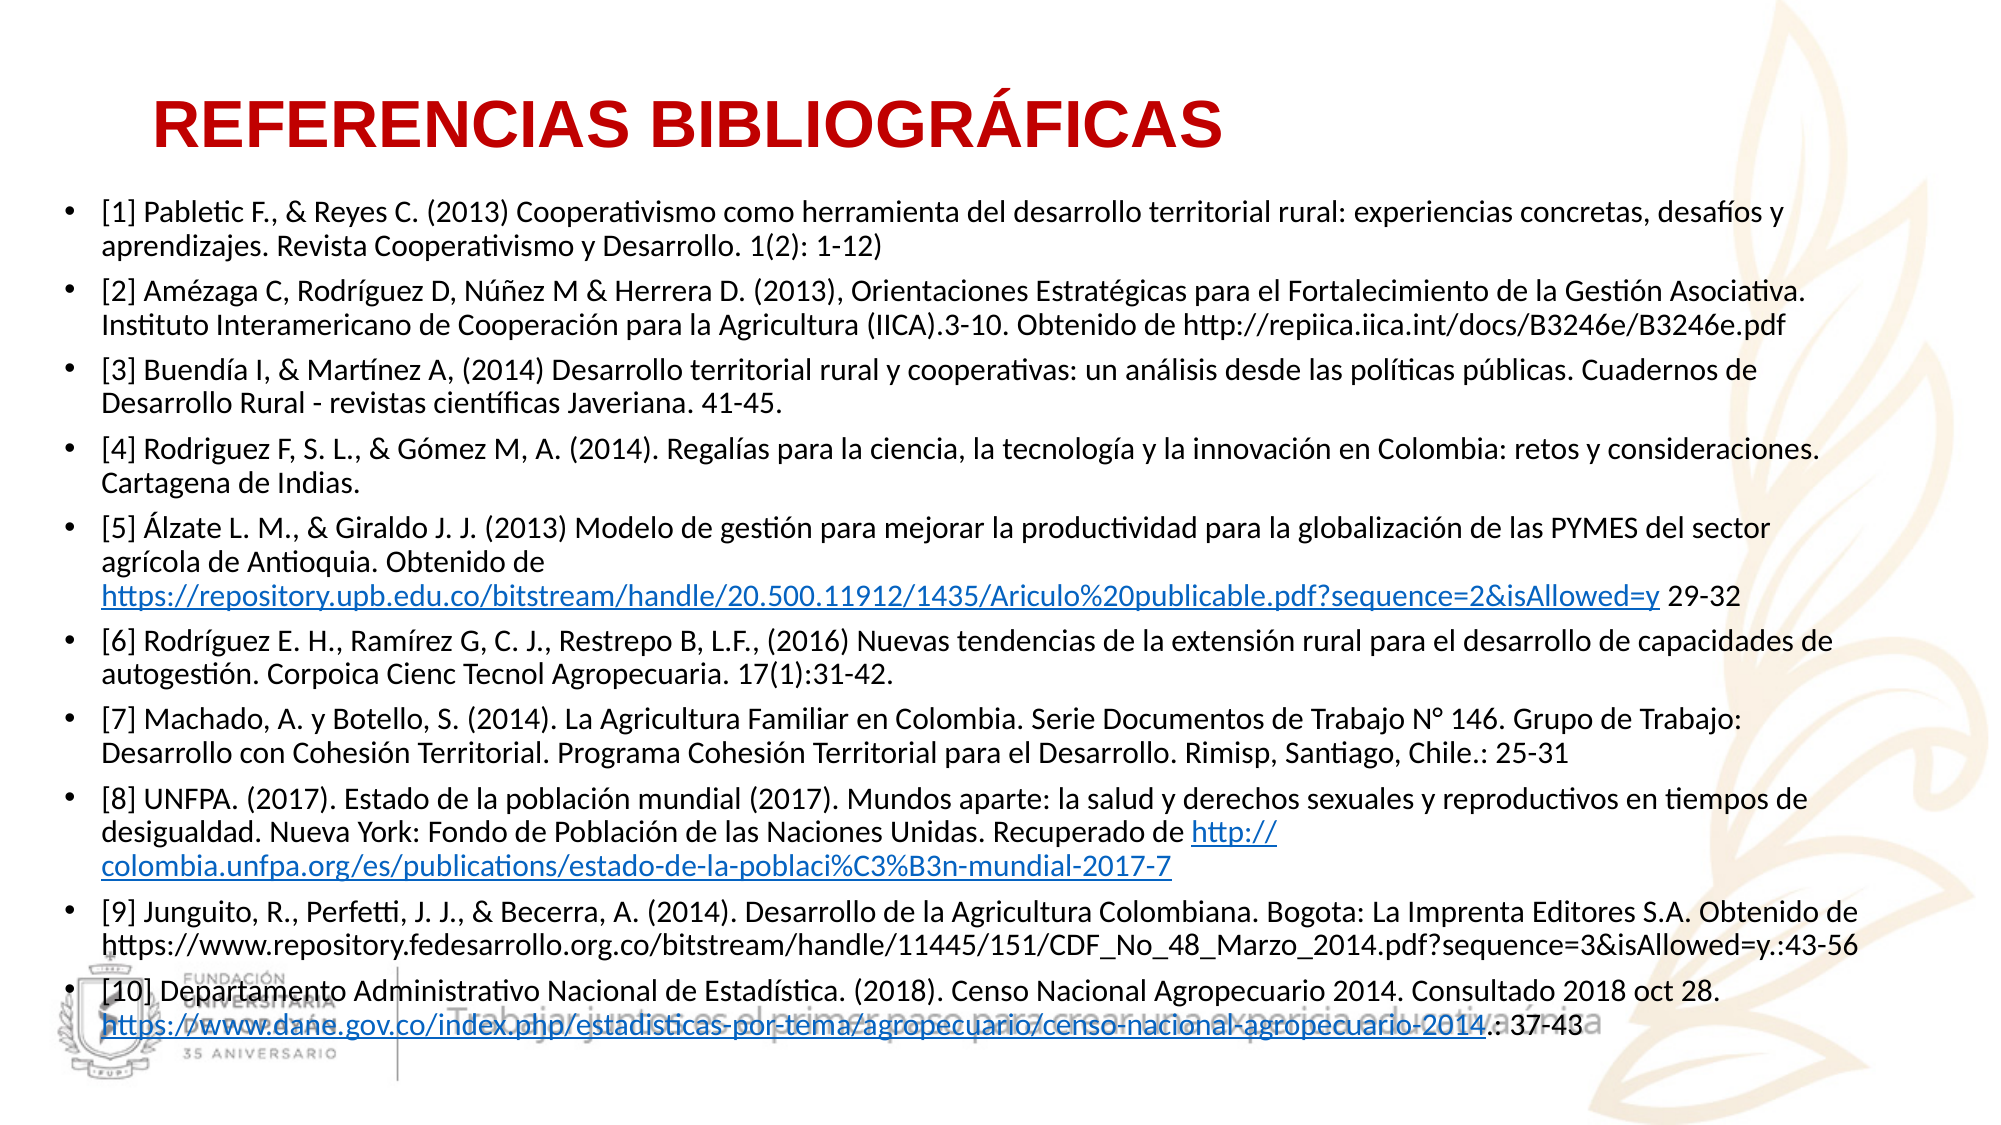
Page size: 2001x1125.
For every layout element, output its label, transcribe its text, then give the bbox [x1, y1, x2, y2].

list [1] Pabletic F., & Reyes C. (2013) Cooperativismo como herramienta del desarrollo territorial rural: experiencias concretas, desafíos y aprendizajes. Revista Cooperativismo y Desarrollo. 1(2): 1-12) [2] Amézaga C, Rodríguez D, Núñez M & Herrera D. (2013), Orientaciones Estratégicas para el Fortalecimiento de la Gestión Asociativa. Instituto Interamericano de Cooperación para la Agricultura (IICA).3-10. Obtenido de http://repiica.iica.int/docs/B3246e/B3246e.pdf [3] Buendía I, & Martínez A, (2014) Desarrollo territorial rural y cooperativas: un análisis desde las políticas públicas. Cuadernos de Desarrollo Rural - revistas científicas Javeriana. 41-45. [4] Rodriguez F, S. L., & Gómez M, A. (2014). Regalías para la ciencia, la tecnología y la innovación en Colombia: retos y consideraciones. Cartagena de Indias. [5] Álzate L. M., & Giraldo J. J. (2013) Modelo de gestión para mejorar la productividad para la globalización de las PYMES del sector agrícola de Antioquia. Obtenido de https://repository.upb.edu.co/bitstream/handle/20.500.11912/1435/Ariculo%20publicable.pdf?sequence=2&isAllowed=y 29-32 [6] Rodríguez E. H., Ramírez G, C. J., Restrepo B, L.F., (2016) Nuevas tendencias de la extensión rural para el desarrollo de capacidades de autogestión. Corpoica Cienc Tecnol Agropecuaria. 17(1):31-42. [7] Machado, A. y Botello, S. (2014). La Agricultura Familiar en Colombia. Serie Documentos de Trabajo N° 146. Grupo de Trabajo: Desarrollo con Cohesión Territorial. Programa Cohesión Territorial para el Desarrollo. Rimisp, Santiago, Chile.: 25-31 [8] UNFPA. (2017). Estado de la población mundial (2017). Mundos aparte: la salud y derechos sexuales y reproductivos en tiempos de desigualdad. Nueva York: Fondo de Población de las Naciones Unidas. Recuperado de http://colombia.unfpa.org/es/publications/estado-de-la-poblaci%C3%B3n-mundial-2017-7 [9] Junguito, R., Perfetti, J. J., & Becerra, A. (2014). Desarrollo de la Agricultura Colombiana. Bogota: La Imprenta Editores S.A. Obtenido de https://www.repository.fedesarrollo.org.co/bitstream/handle/11445/151/CDF_No_48_Marzo_2014.pdf?sequence=3&isAllowed=y.:43-56 [10] Departamento Administrativo Nacional de Estadística. (2018). Censo Nacional Agropecuario 2014. Consultado 2018 oct 28. https://www.dane.gov.co/index.php/estadisticas-por-tema/agropecuario/censo-nacional-agropecuario-2014.: 37-43 [49, 187, 1877, 1066]
picture [0, 0, 2001, 1125]
title REFERENCIAS BIBLIOGRÁFICAS [137, 15, 1863, 187]
